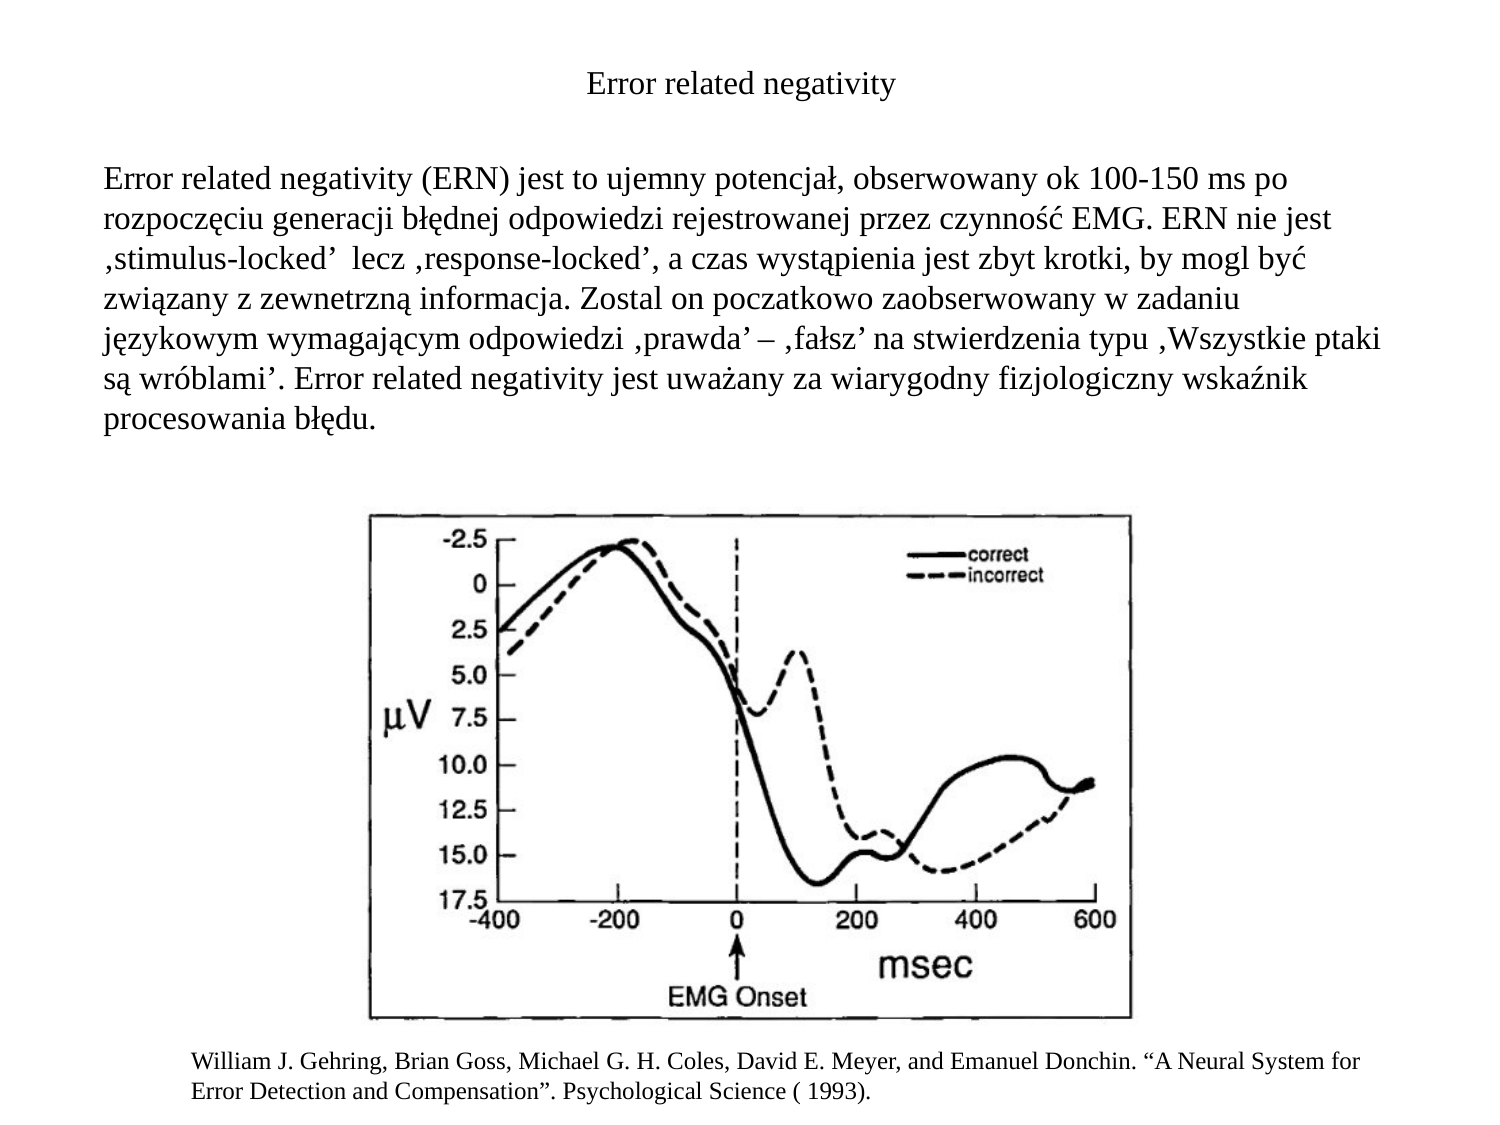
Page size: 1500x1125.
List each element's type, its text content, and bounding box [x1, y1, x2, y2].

picture [361, 506, 1139, 1038]
text_box William J. Gehring, Brian Goss, Michael G. H. Coles, David E. Meyer, and Emanuel Donchin. “A Neural System for Error Detection and Compensation”. Psychological Science ( 1993). [176, 1037, 1424, 1112]
text_box Error related negativity (ERN) jest to ujemny potencjał, obserwowany ok 100-150 ms po rozpoczęciu generacji błędnej odpowiedzi rejestrowanej przez czynność EMG. ERN nie jest ‚stimulus-locked’ lecz ‚response-locked’, a czas wystąpienia jest zbyt krotki, by mogl być związany z zewnetrzną informacja. Zostal on poczatkowo zaobserwowany w zadaniu językowym wymagającym odpowiedzi ‚prawda’ – ‚fałsz’ na stwierdzenia typu ‚Wszystkie ptaki są wróblami’. Error related negativity jest uważany za wiarygodny fizjologiczny wskaźnik procesowania błędu. [88, 148, 1414, 444]
title Error related negativity [112, 50, 1388, 113]
